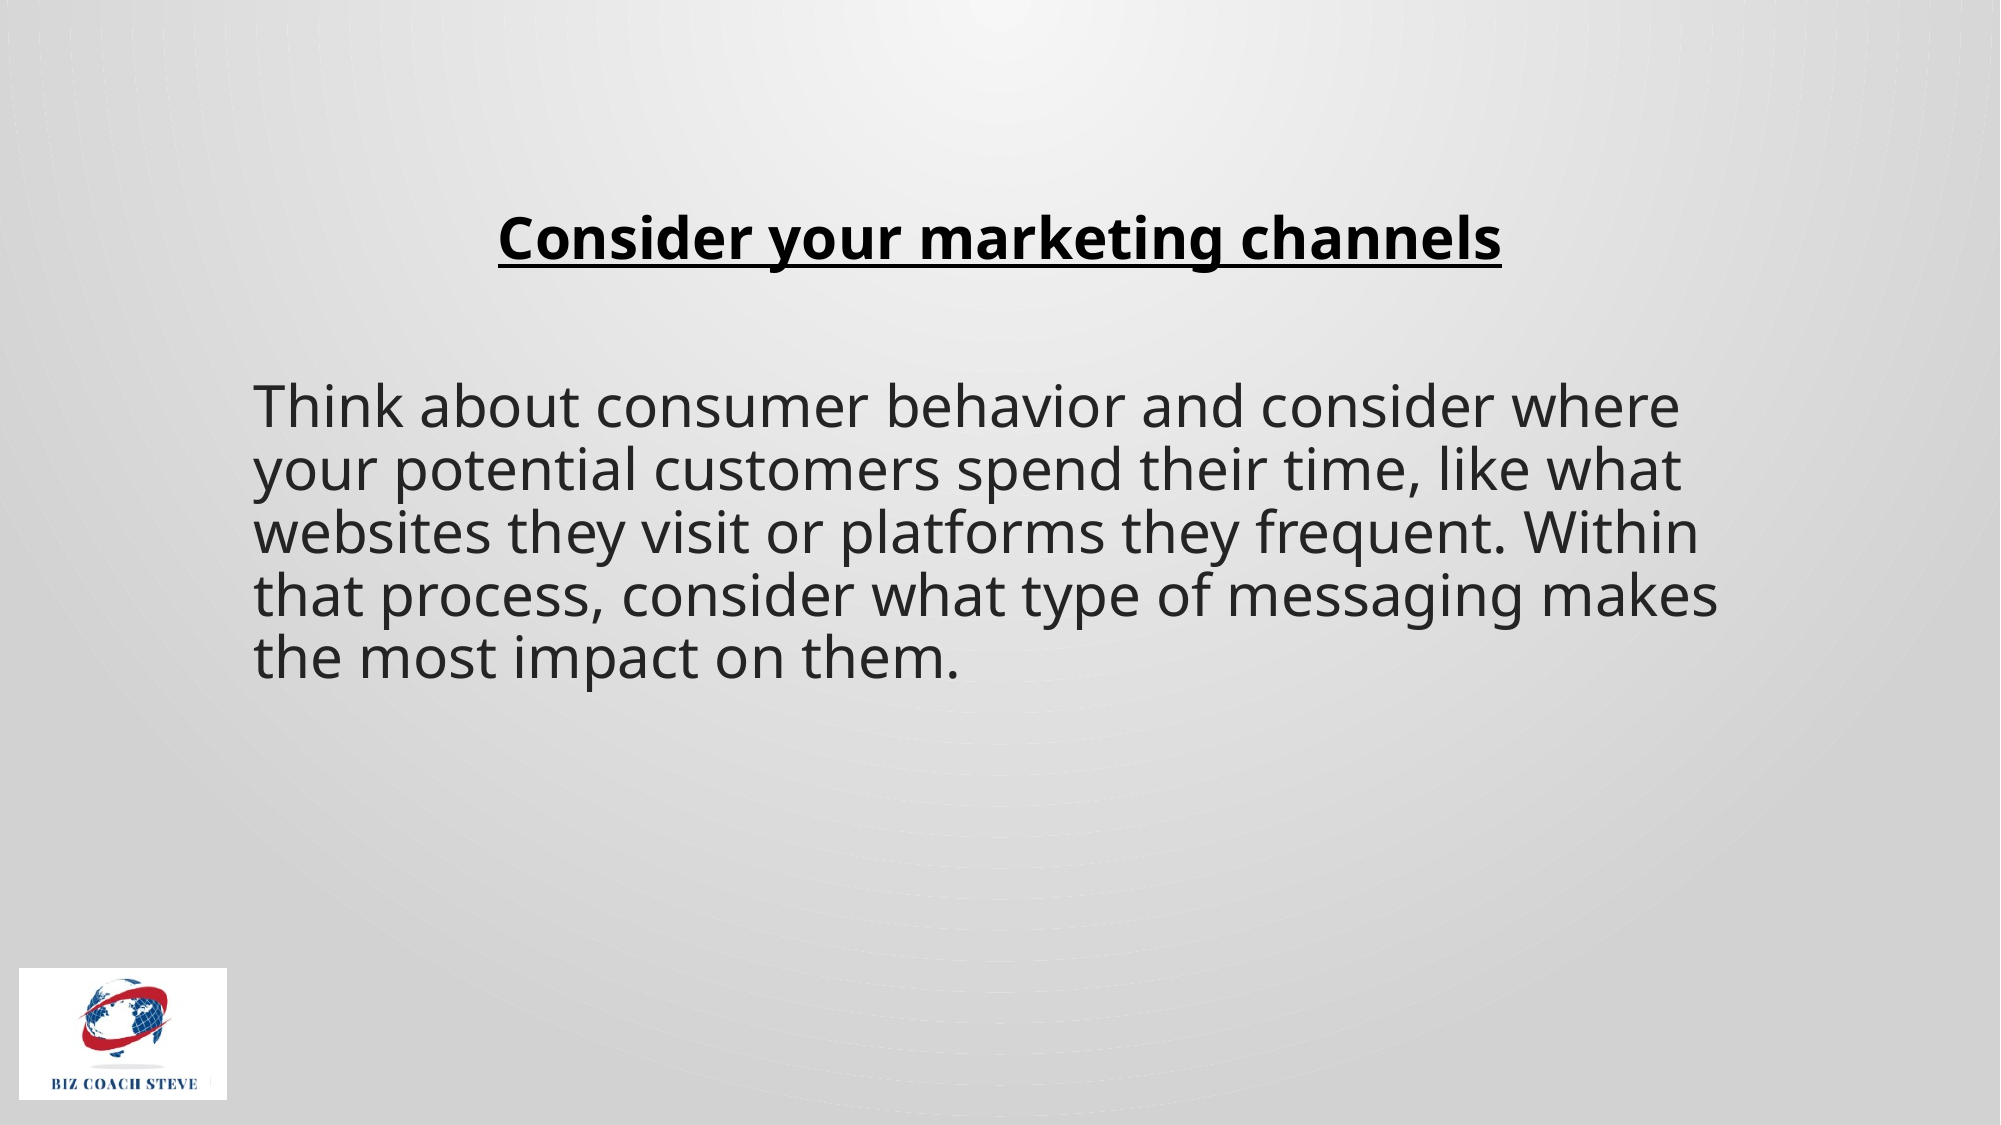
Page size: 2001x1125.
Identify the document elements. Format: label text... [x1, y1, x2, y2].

picture [19, 968, 228, 1100]
subtitle Consider your marketing channels Think about consumer behavior and consider where your potential customers spend their time, like what websites they visit or platforms they frequent. Within that process, consider what type of messaging makes the most impact on them. [238, 201, 1762, 363]
